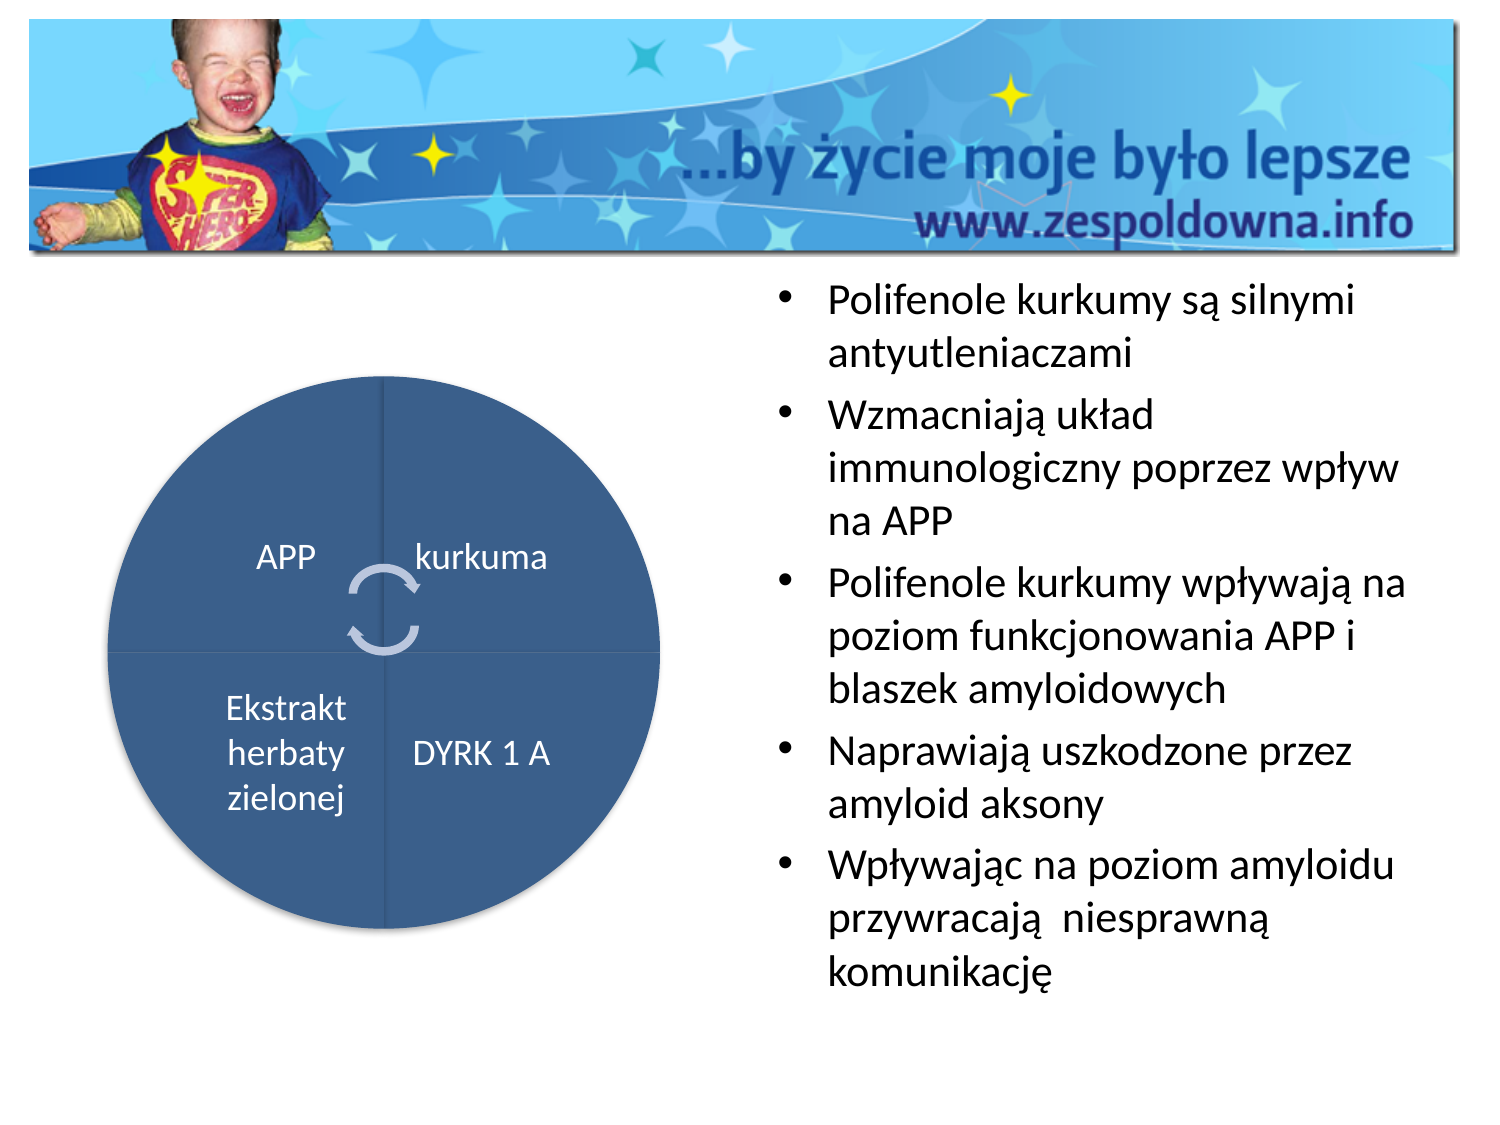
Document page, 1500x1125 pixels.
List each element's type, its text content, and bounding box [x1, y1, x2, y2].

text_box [41, 290, 727, 929]
picture [29, 18, 1460, 257]
list Polifenole kurkumy są silnymi antyutleniaczami Wzmacniają układ immunologiczny poprzez wpływ na APP Polifenole kurkumy wpływają na poziom funkcjonowania APP i blaszek amyloidowych Naprawiają uszkodzone przez amyloid aksony Wpływając na poziom amyloidu przywracają niesprawną komunikację [762, 266, 1425, 1005]
